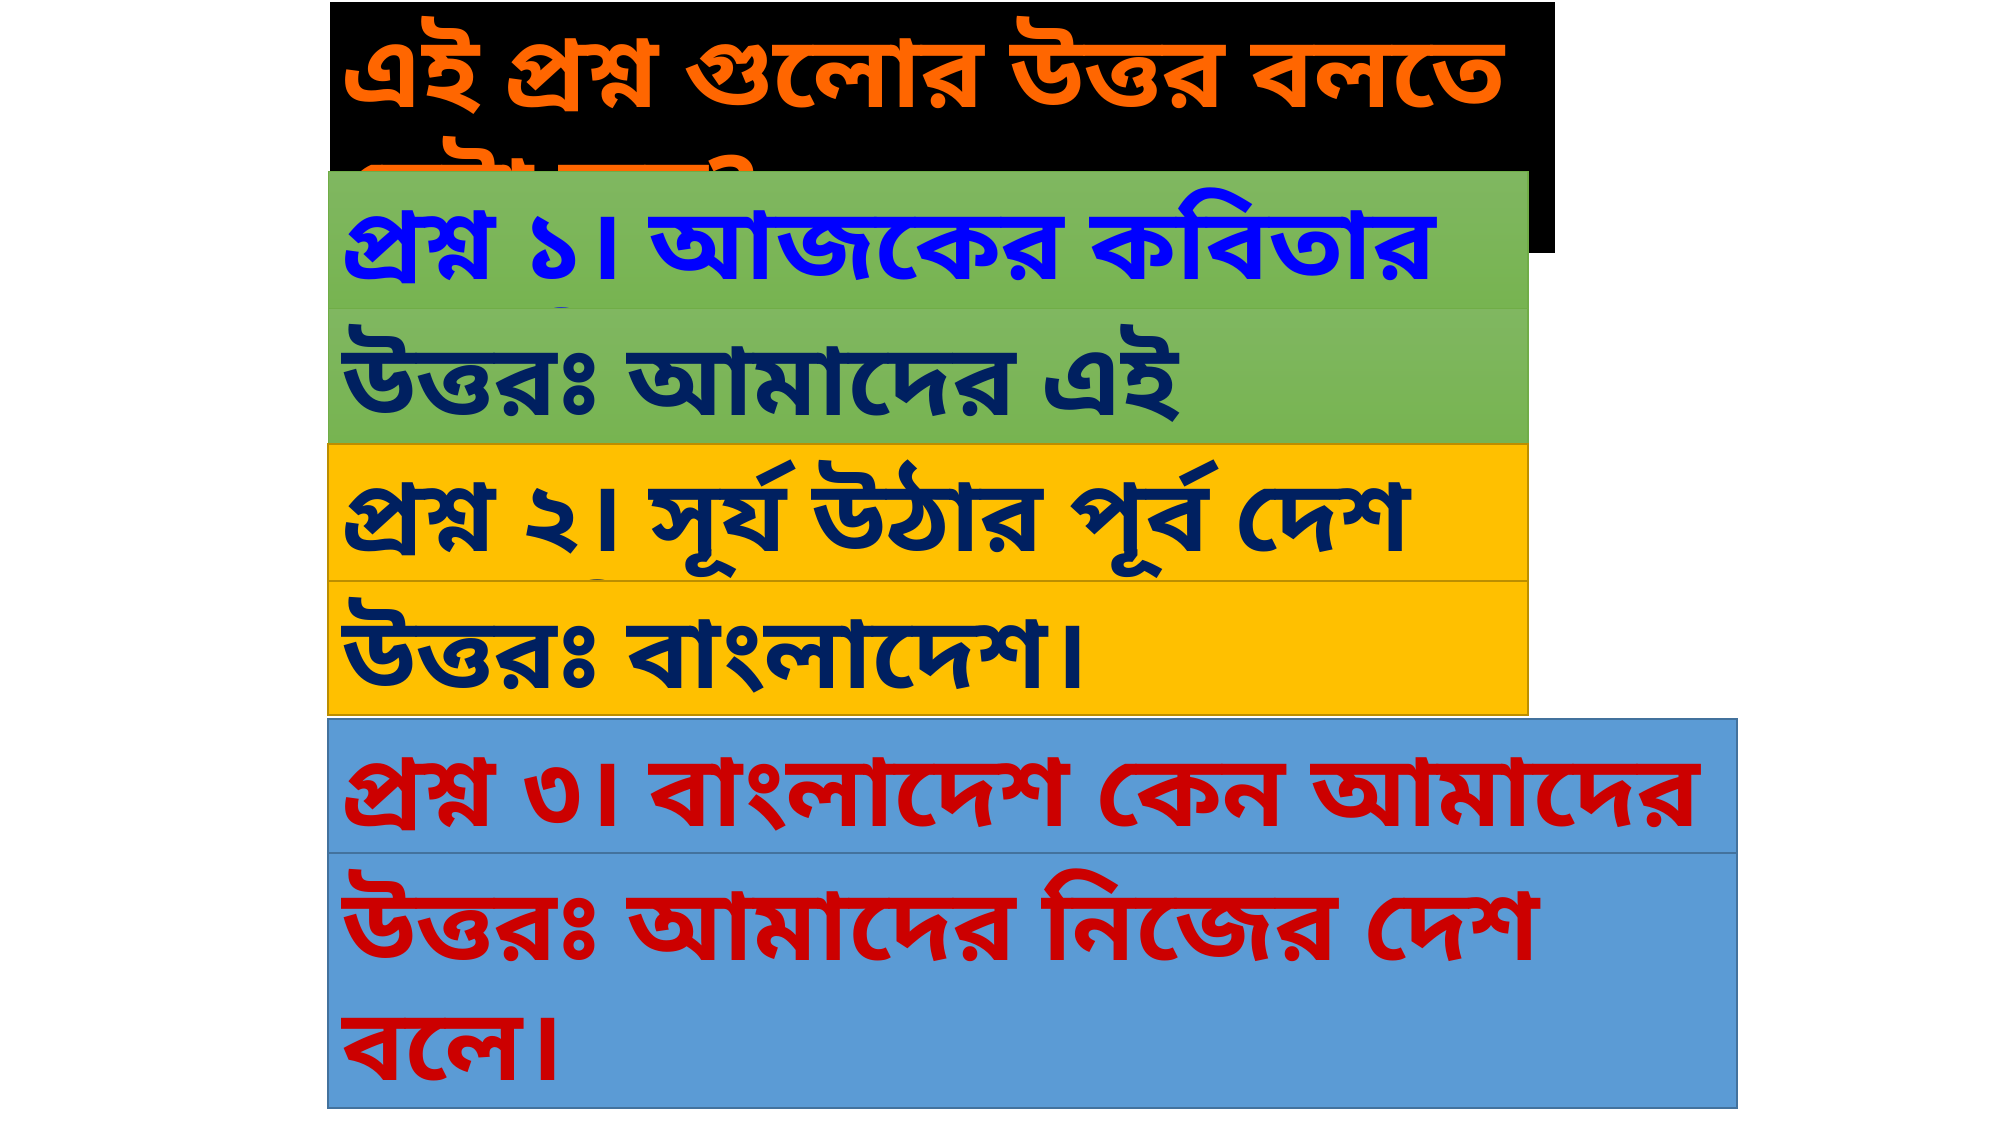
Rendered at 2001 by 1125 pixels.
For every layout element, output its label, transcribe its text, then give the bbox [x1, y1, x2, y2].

text_box প্রশ্ন ৩। বাংলাদেশ কেন আমাদের আপন? [327, 718, 1738, 852]
text_box প্রশ্ন ১। আজকের কবিতার নাম কি? [328, 171, 1529, 308]
text_box উত্তরঃ বাংলাদেশ। [327, 580, 1529, 716]
text_box উত্তরঃ আমাদের নিজের দেশ বলে। [327, 852, 1738, 1109]
text_box উত্তরঃ আমাদের এই বাংলাদেশ [328, 308, 1529, 443]
text_box প্রশ্ন ২। সূর্য উঠার পূর্ব দেশ কোনটি? [327, 443, 1529, 580]
text_box এই প্রশ্ন গুলোর উত্তর বলতে চেষ্টা কর? [326, 0, 1558, 256]
